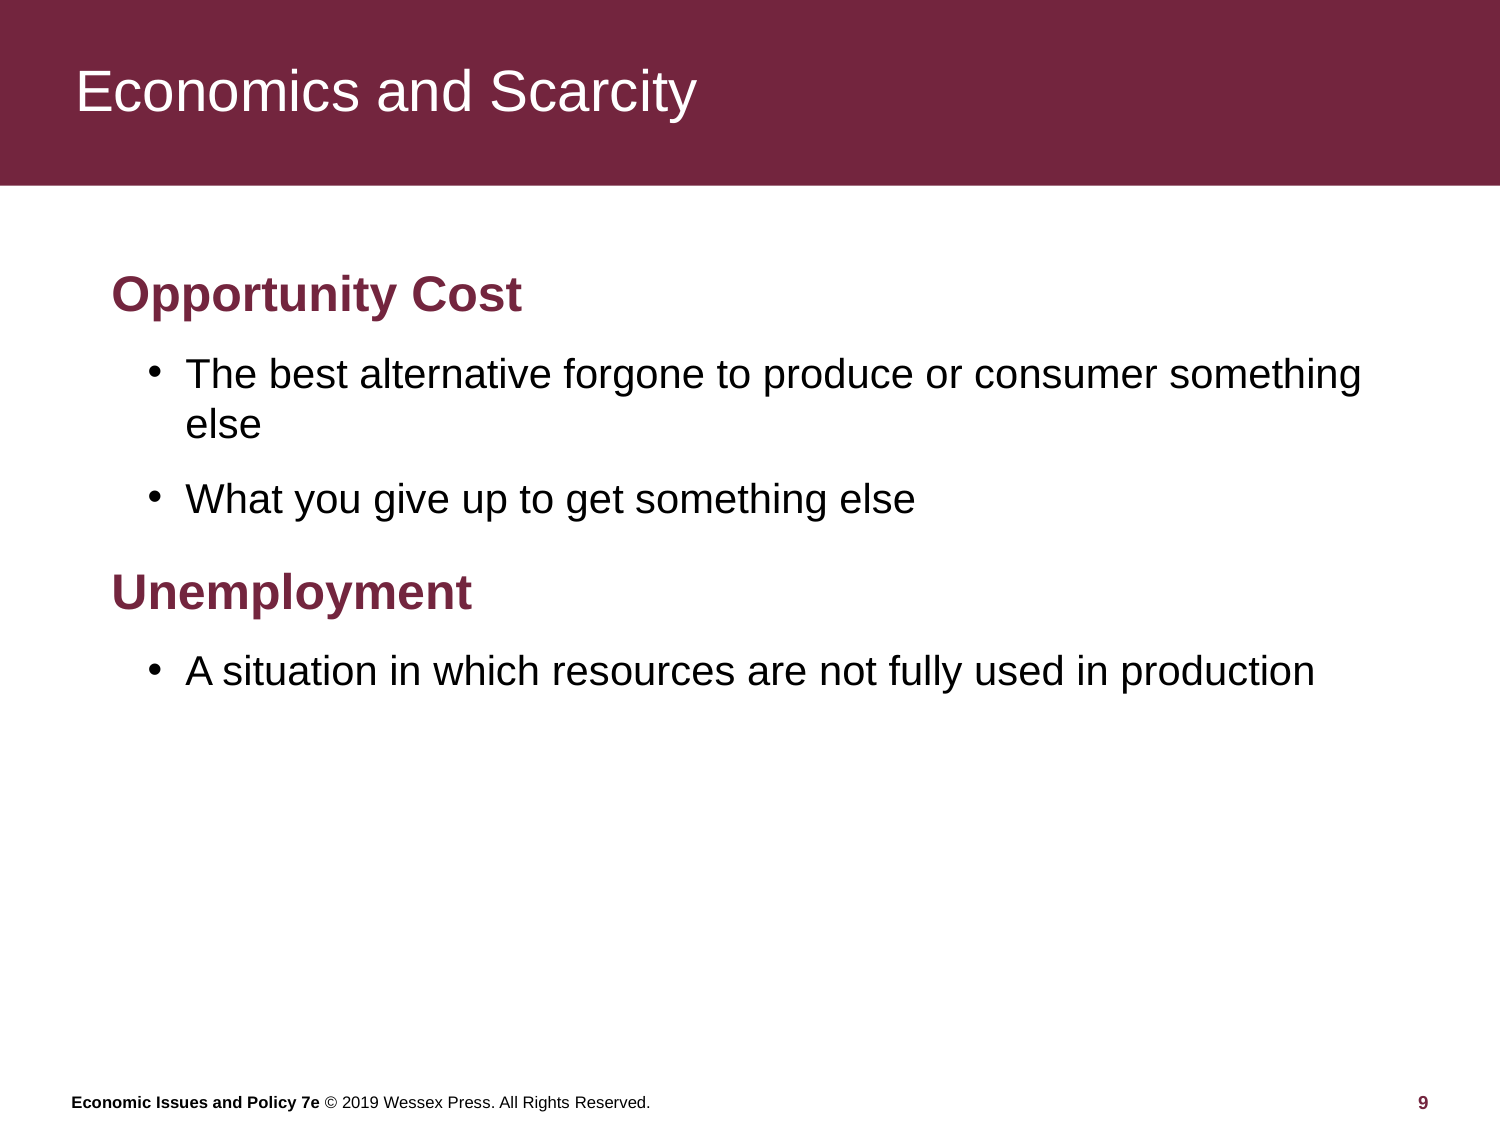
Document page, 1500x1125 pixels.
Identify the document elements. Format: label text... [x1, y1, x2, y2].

title Economics and Scarcity [0, 0, 1500, 186]
list Opportunity Cost The best alternative forgone to produce or consumer something else What you give up to get something else Unemployment A situation in which resources are not fully used in production [109, 261, 1392, 1014]
